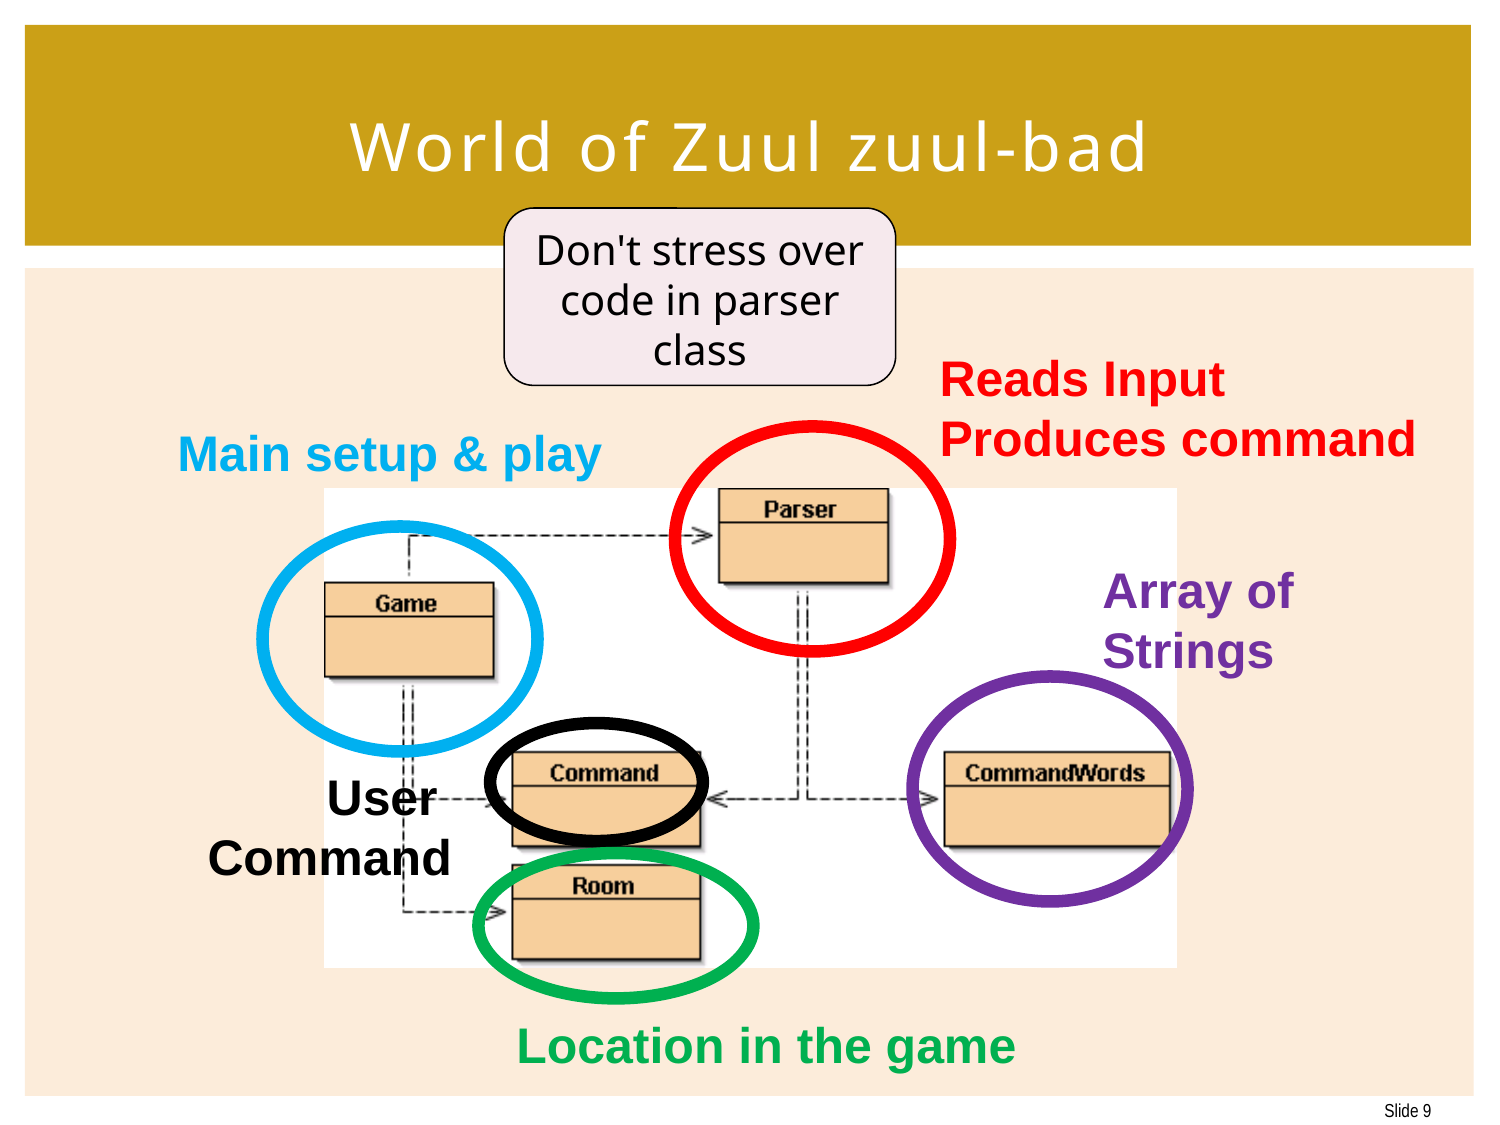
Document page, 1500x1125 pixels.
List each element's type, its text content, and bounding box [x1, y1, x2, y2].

picture [324, 488, 1177, 968]
text_box Don't stress over code in parser class [504, 207, 896, 386]
text_box [700, 426, 936, 488]
text_box Location in the game [501, 1006, 1040, 1082]
text_box Main setup & play [162, 413, 700, 489]
text_box [1180, 752, 1188, 826]
picture [324, 534, 530, 744]
text_box [520, 978, 712, 999]
text_box Array of Strings [1180, 551, 1350, 687]
text_box User Command [171, 758, 319, 894]
title World of Zuul zuul-bad [62, 58, 1438, 232]
text_box [262, 548, 319, 730]
text_box Reads Input Produces command [924, 338, 1463, 474]
